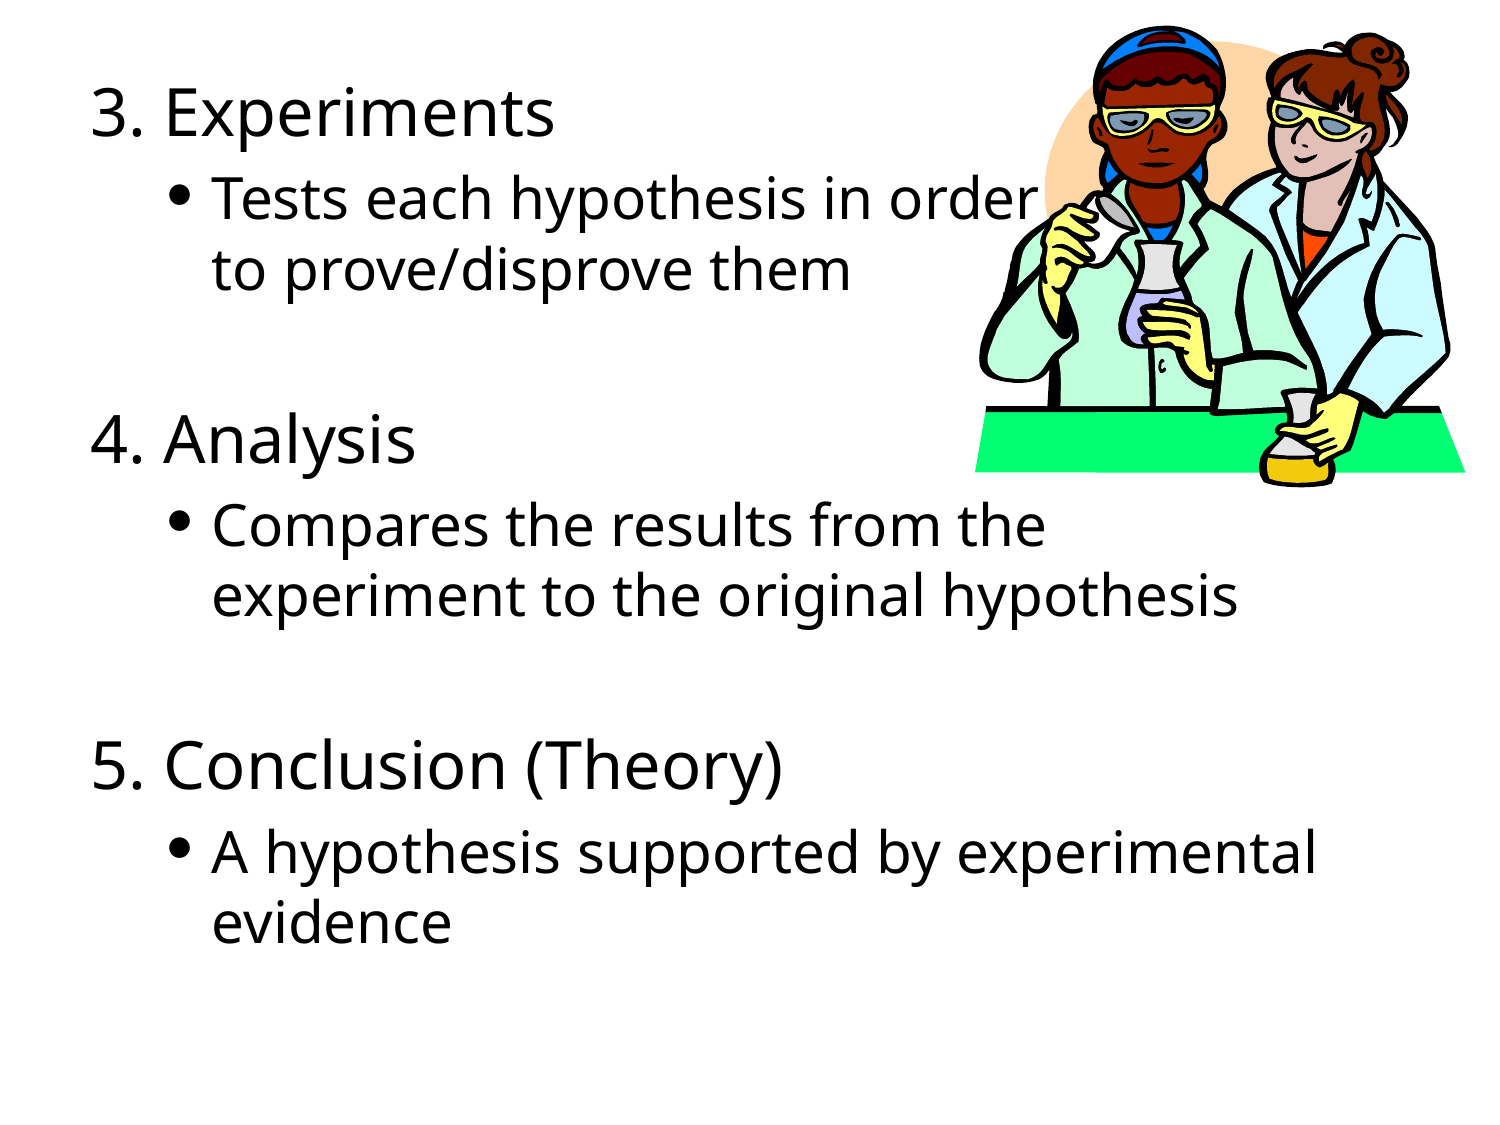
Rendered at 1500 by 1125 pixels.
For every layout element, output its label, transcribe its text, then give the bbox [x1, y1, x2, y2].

picture [974, 24, 1466, 488]
list 3. Experiments Tests each hypothesis in order to prove/disprove them 4. Analysis Compares the results from the experiment to the original hypothesis 5. Conclusion (Theory) A hypothesis supported by experimental evidence [75, 62, 1388, 1005]
